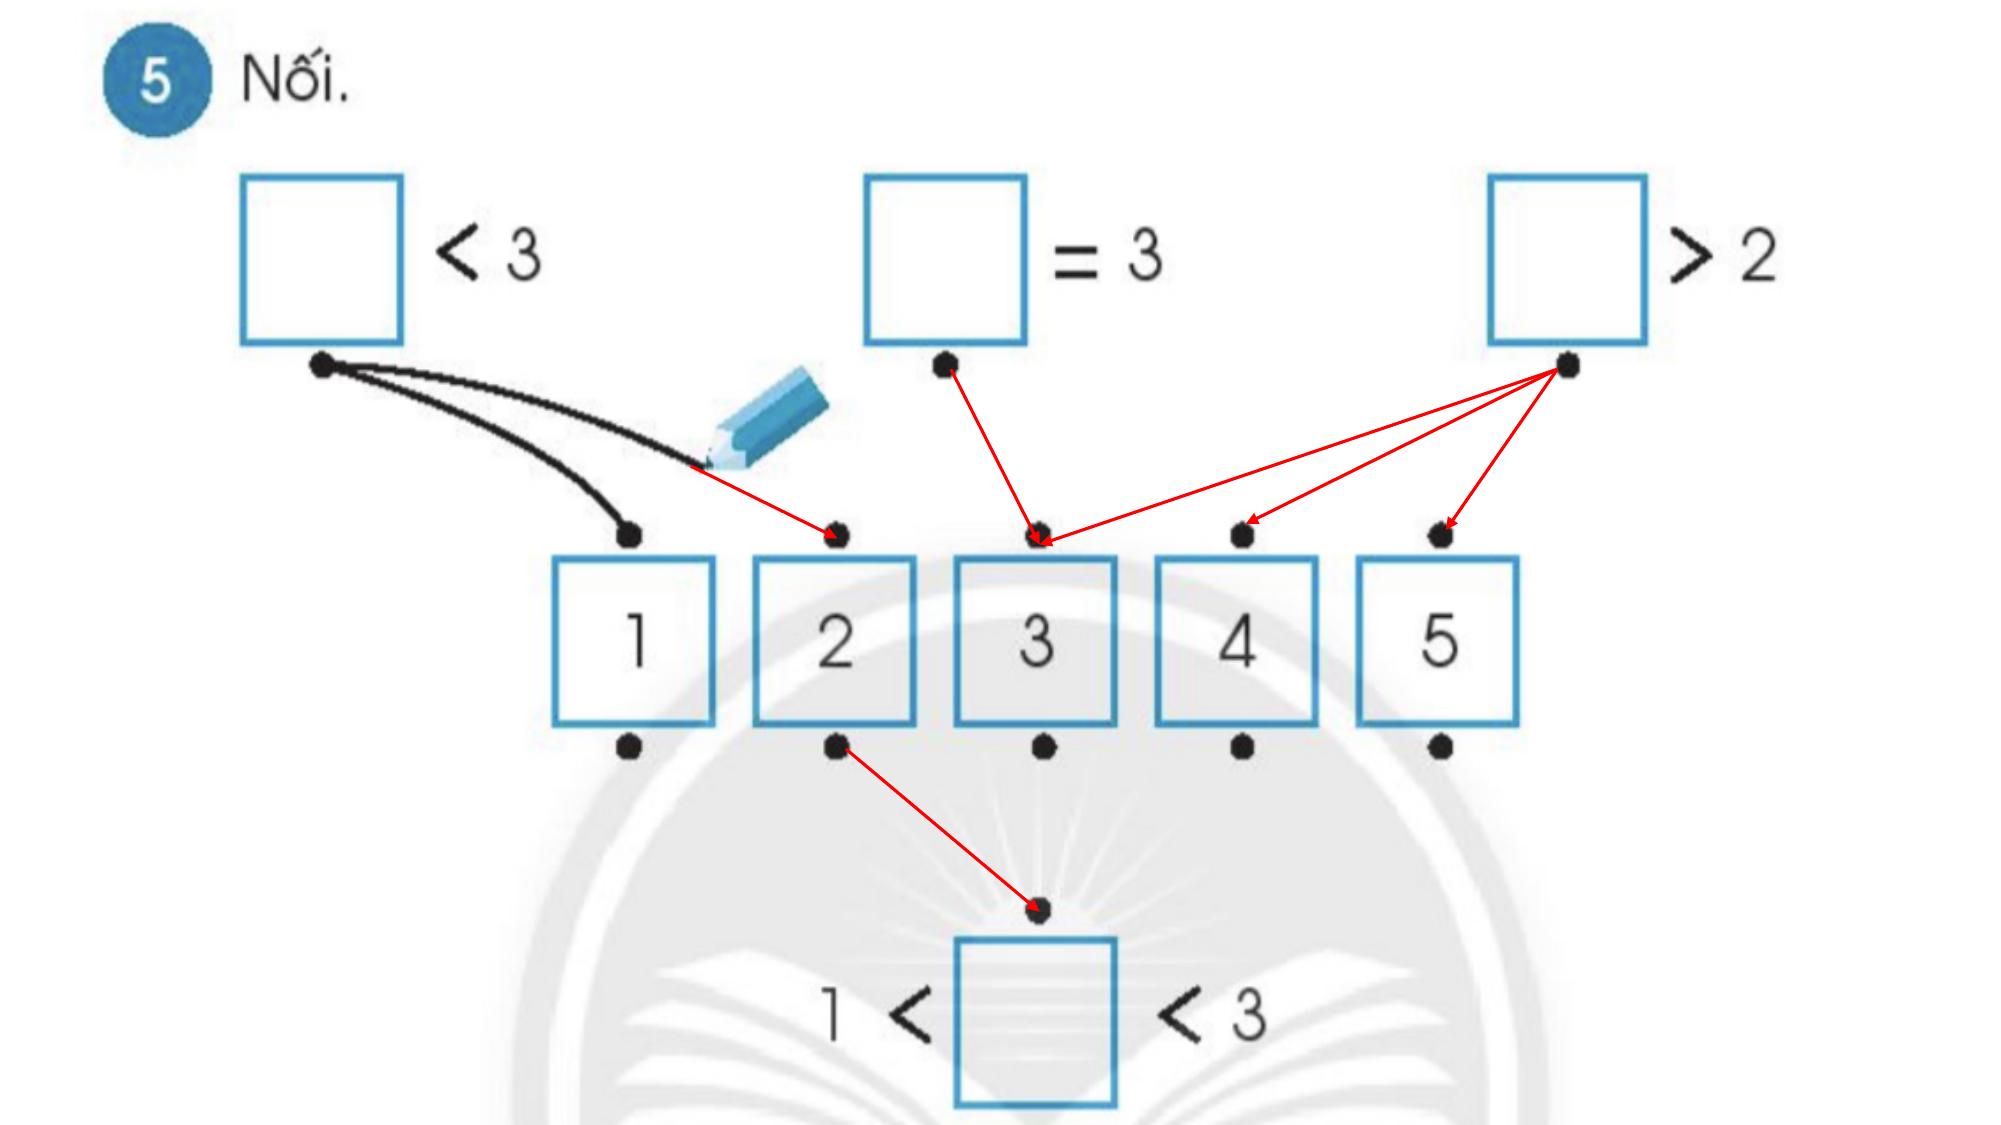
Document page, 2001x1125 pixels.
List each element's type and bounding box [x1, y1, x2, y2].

text_box [1245, 371, 1445, 524]
text_box [1445, 369, 1558, 530]
text_box [845, 748, 1040, 912]
list [0, 0, 2000, 1125]
text_box [950, 369, 1039, 545]
text_box [1039, 369, 1558, 545]
text_box [690, 466, 838, 539]
